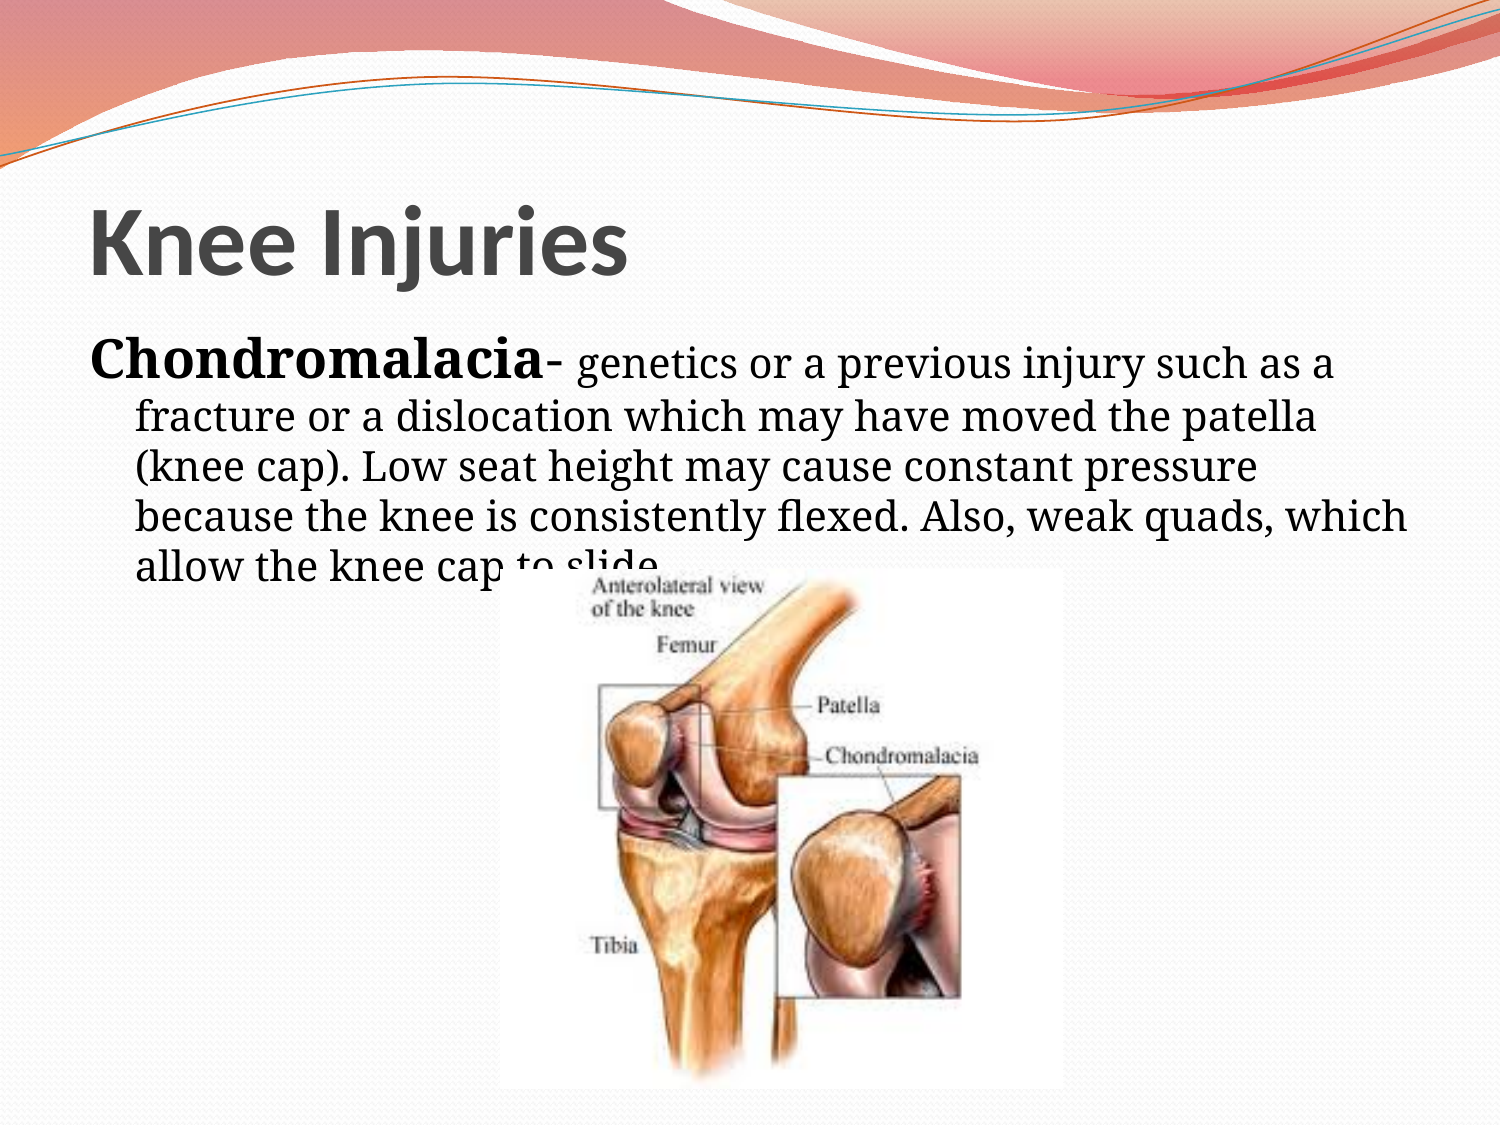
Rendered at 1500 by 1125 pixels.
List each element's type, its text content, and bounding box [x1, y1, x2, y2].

list Chondromalacia- genetics or a previous injury such as a fracture or a dislocation which may have moved the patella (knee cap). Low seat height may cause constant pressure because the knee is consistently flexed. Also, weak quads, which allow the knee cap to slide. [75, 317, 1425, 1038]
title Lesions, Infections & Chafing [492, 570, 499, 1038]
title Lesions, Infections & Chafing [1063, 570, 1070, 1038]
title Knee Injuries [75, 115, 1425, 303]
picture [499, 569, 1063, 1089]
